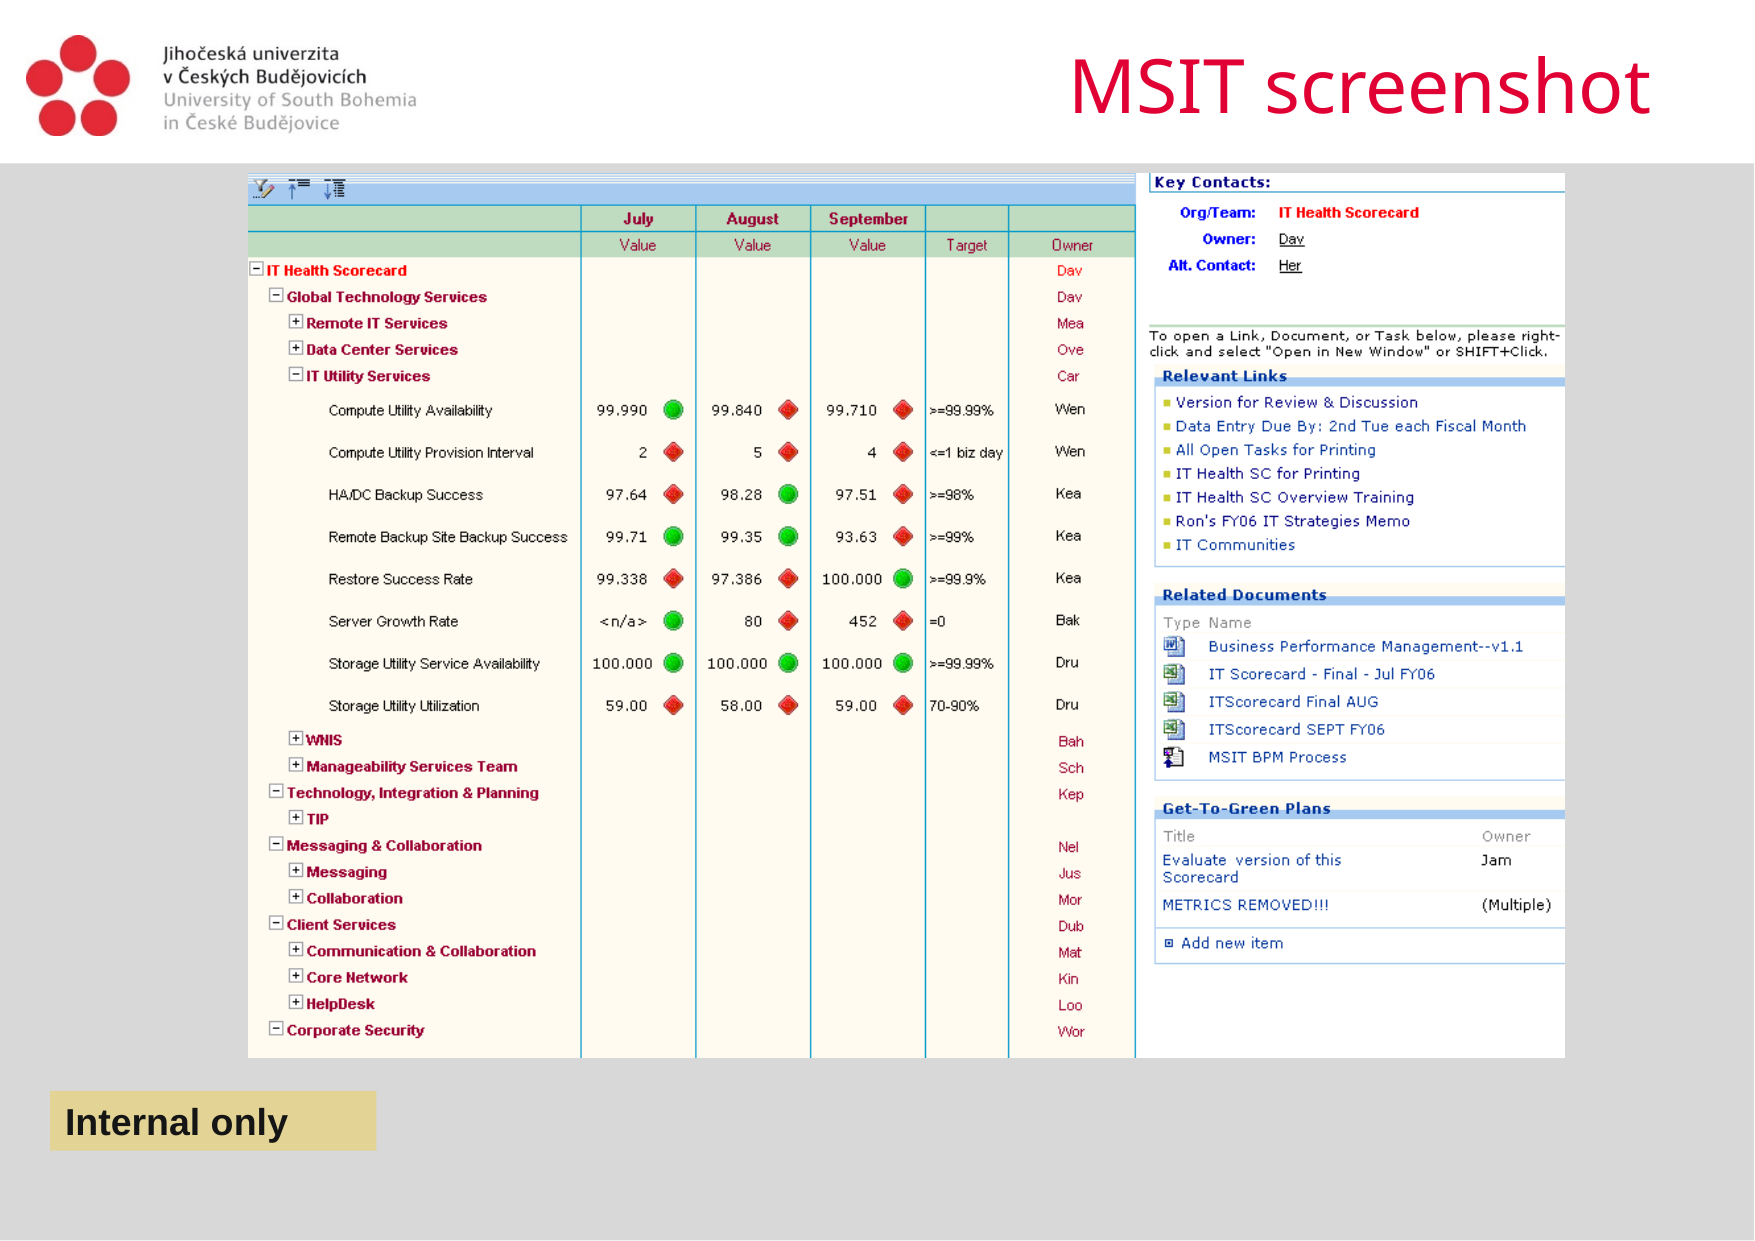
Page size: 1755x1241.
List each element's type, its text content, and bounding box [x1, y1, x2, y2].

picture [248, 233, 924, 1059]
title MSIT screenshot [448, 29, 1667, 139]
picture [26, 35, 417, 136]
picture [248, 172, 1565, 1059]
text_box Internal only [50, 1090, 377, 1151]
